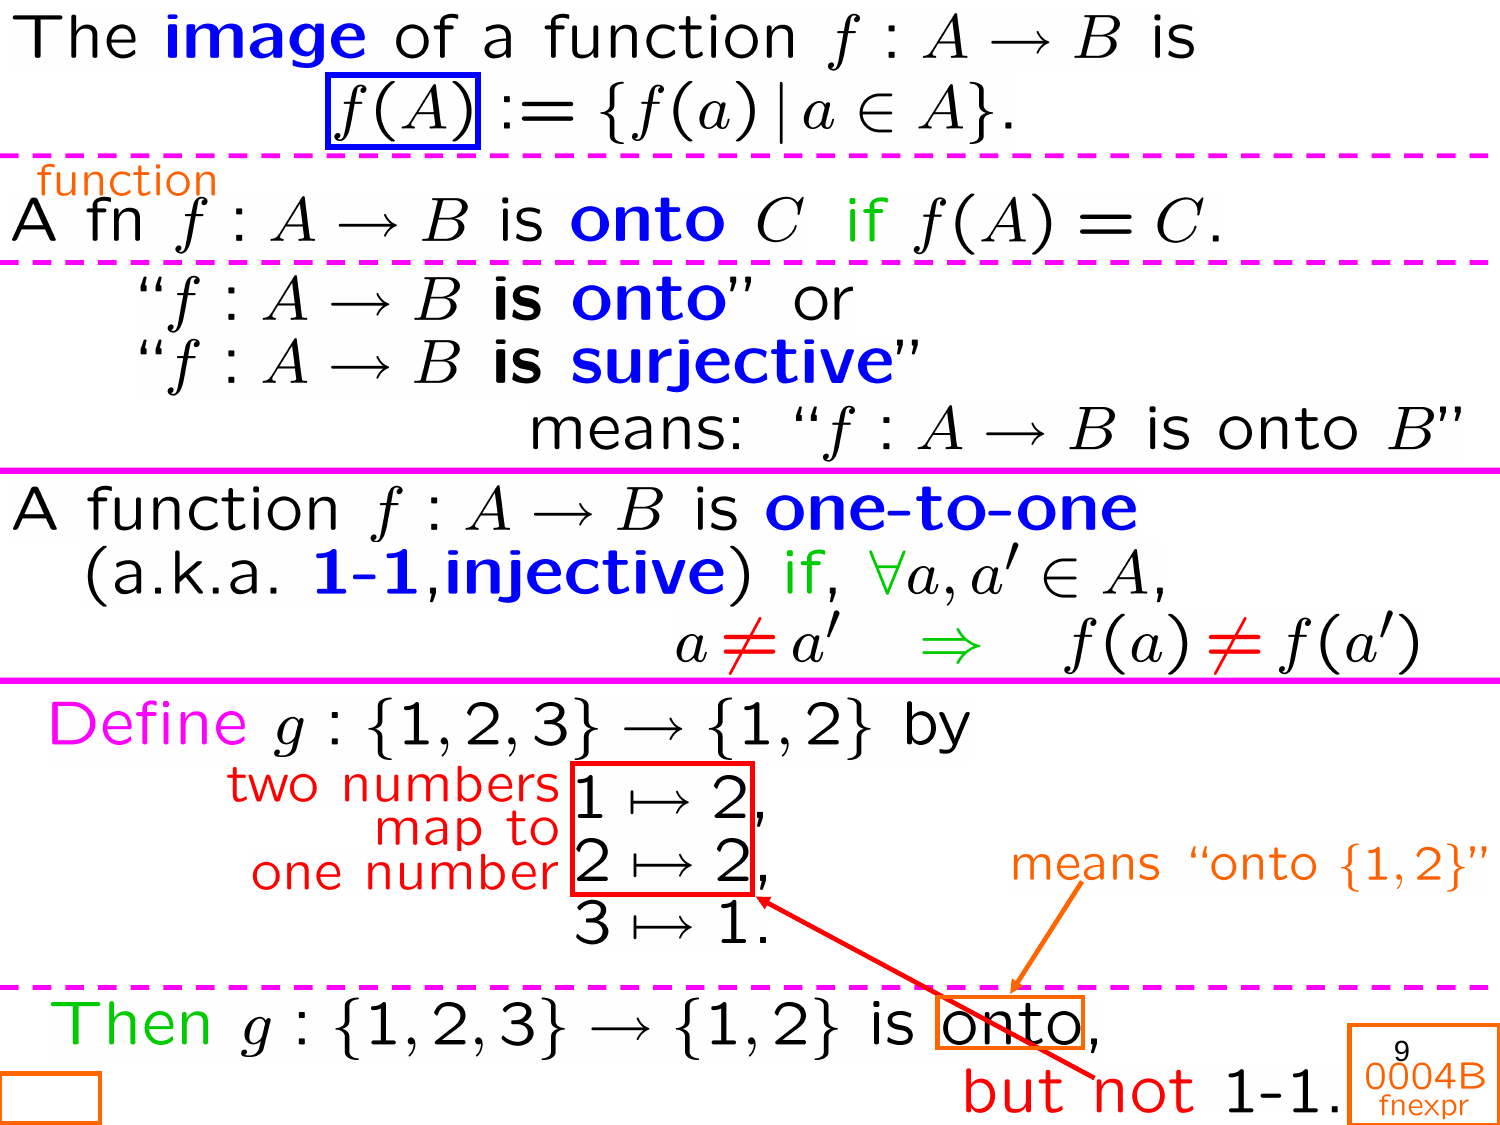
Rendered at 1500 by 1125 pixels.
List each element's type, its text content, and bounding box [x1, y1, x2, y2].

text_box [224, 763, 559, 890]
picture [140, 337, 919, 397]
picture [675, 609, 1418, 676]
picture [532, 403, 1463, 464]
picture [11, 162, 806, 255]
slide_number 9 [1102, 1024, 1425, 1103]
picture [574, 899, 768, 947]
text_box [11, 12, 1194, 148]
text_box [1349, 1025, 1500, 1125]
picture [965, 1065, 1338, 1113]
picture [49, 697, 971, 763]
text_box [0, 1073, 100, 1124]
picture [1379, 1093, 1470, 1121]
picture [1364, 1062, 1486, 1092]
picture [574, 774, 765, 829]
picture [574, 837, 768, 891]
picture [49, 997, 1098, 1063]
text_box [1009, 843, 1488, 995]
picture [11, 484, 1163, 608]
picture [849, 193, 1219, 257]
picture [140, 274, 854, 335]
